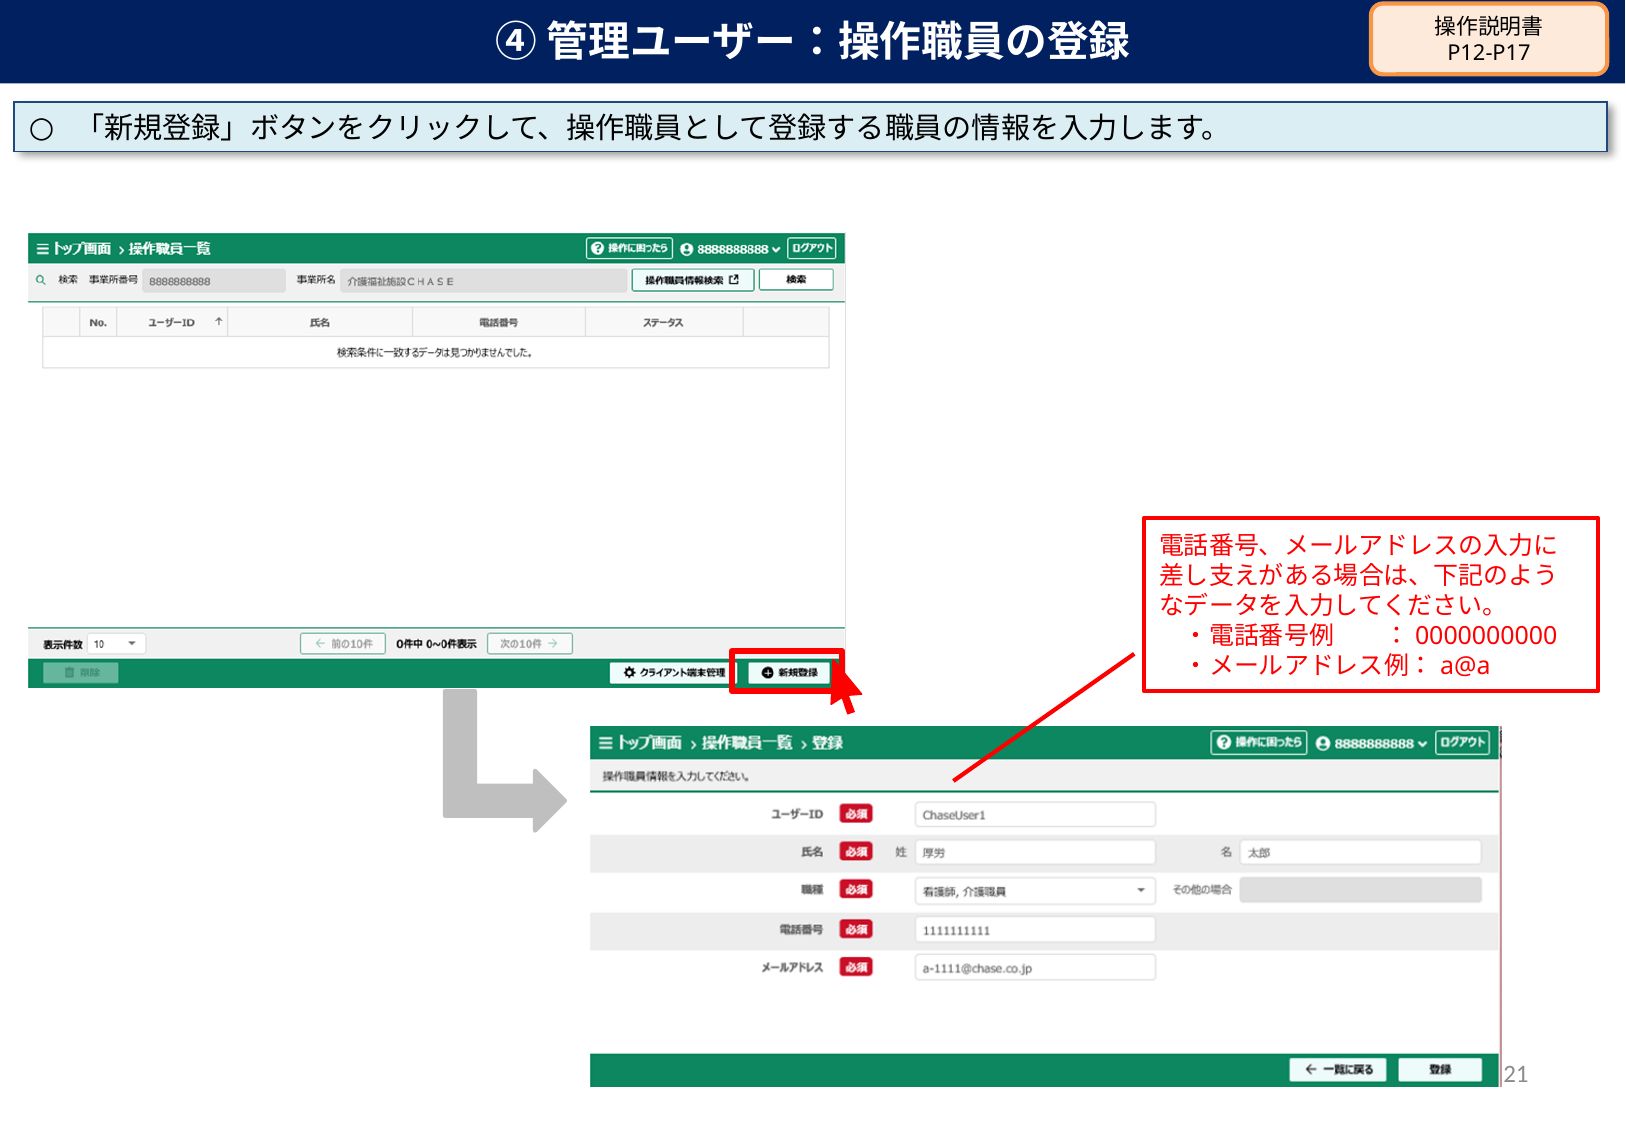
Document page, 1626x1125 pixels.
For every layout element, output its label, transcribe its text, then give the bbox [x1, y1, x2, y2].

picture [588, 726, 1502, 1087]
text_box 電話番号、メールアドレスの入力に差し支えがある場合は、下記のようなデータを入力してください。 ・電話番号例 ：0000000000 ・メールアドレス例：a@a [1030, 652, 1136, 724]
text_box [829, 677, 864, 716]
picture [27, 232, 847, 688]
text_box [442, 696, 568, 833]
text_box ④管理ユーザー：操作職員の登録 [0, 0, 1625, 85]
text_box 「新規登録」ボタンをクリックして、操作職員として登録する職員の情報を入力します。 [14, 101, 1608, 152]
slide_number 20 [1164, 1042, 1544, 1103]
text_box 操作説明書 P12-P17 [1368, 1, 1610, 77]
text_box 電話番号、メールアドレスの入力に差し支えがある場合は、下記のようなデータを入力してください。 ・電話番号例 ：0000000000 ・メールアドレス例：a@a [1142, 516, 1600, 693]
